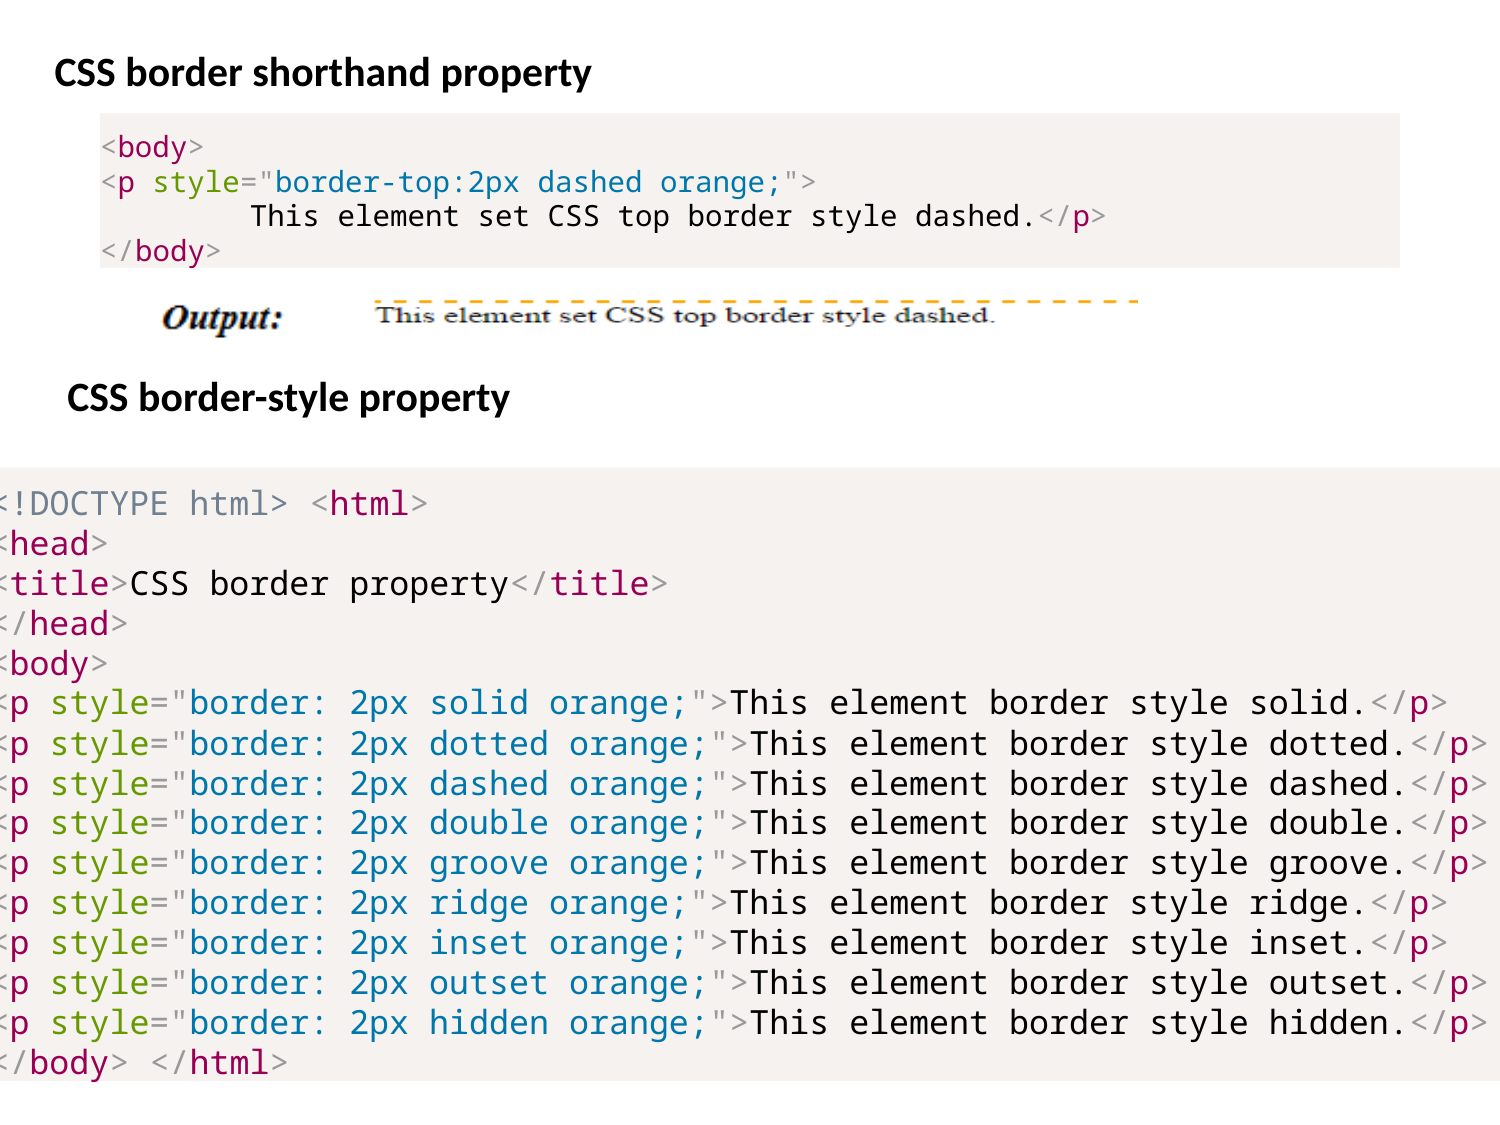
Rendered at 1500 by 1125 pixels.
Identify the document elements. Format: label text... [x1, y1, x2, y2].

picture [349, 274, 1138, 463]
text_box <!DOCTYPE html> <html> <head> <title>CSS border property</title> </head> <body> <p style="border: 2px solid orange;">This element border style solid.</p> <p style="border: 2px dotted orange;">This element border style dotted.</p> <p style="border: 2px dashed orange;">This element border style dashed.</p> <p style="border: 2px double orange;">This element border style double.</p> <p style="border: 2px groove orange;">This element border style groove.</p> <p style="border: 2px ridge orange;">This element border style ridge.</p> <p style="border: 2px inset orange;">This element border style inset.</p> <p style="border: 2px outset orange;">This element border style outset.</p> <p style="border: 2px hidden orange;">This element border style hidden.</p> </body> </html> [0, 467, 1500, 1081]
picture [137, 274, 338, 354]
text_box CSS border-style property [52, 362, 344, 428]
text_box CSS border shorthand property [39, 37, 608, 103]
text_box <body> <p style="border-top:2px dashed orange;"> This element set CSS top border style dashed.</p> </body> [99, 113, 1400, 268]
